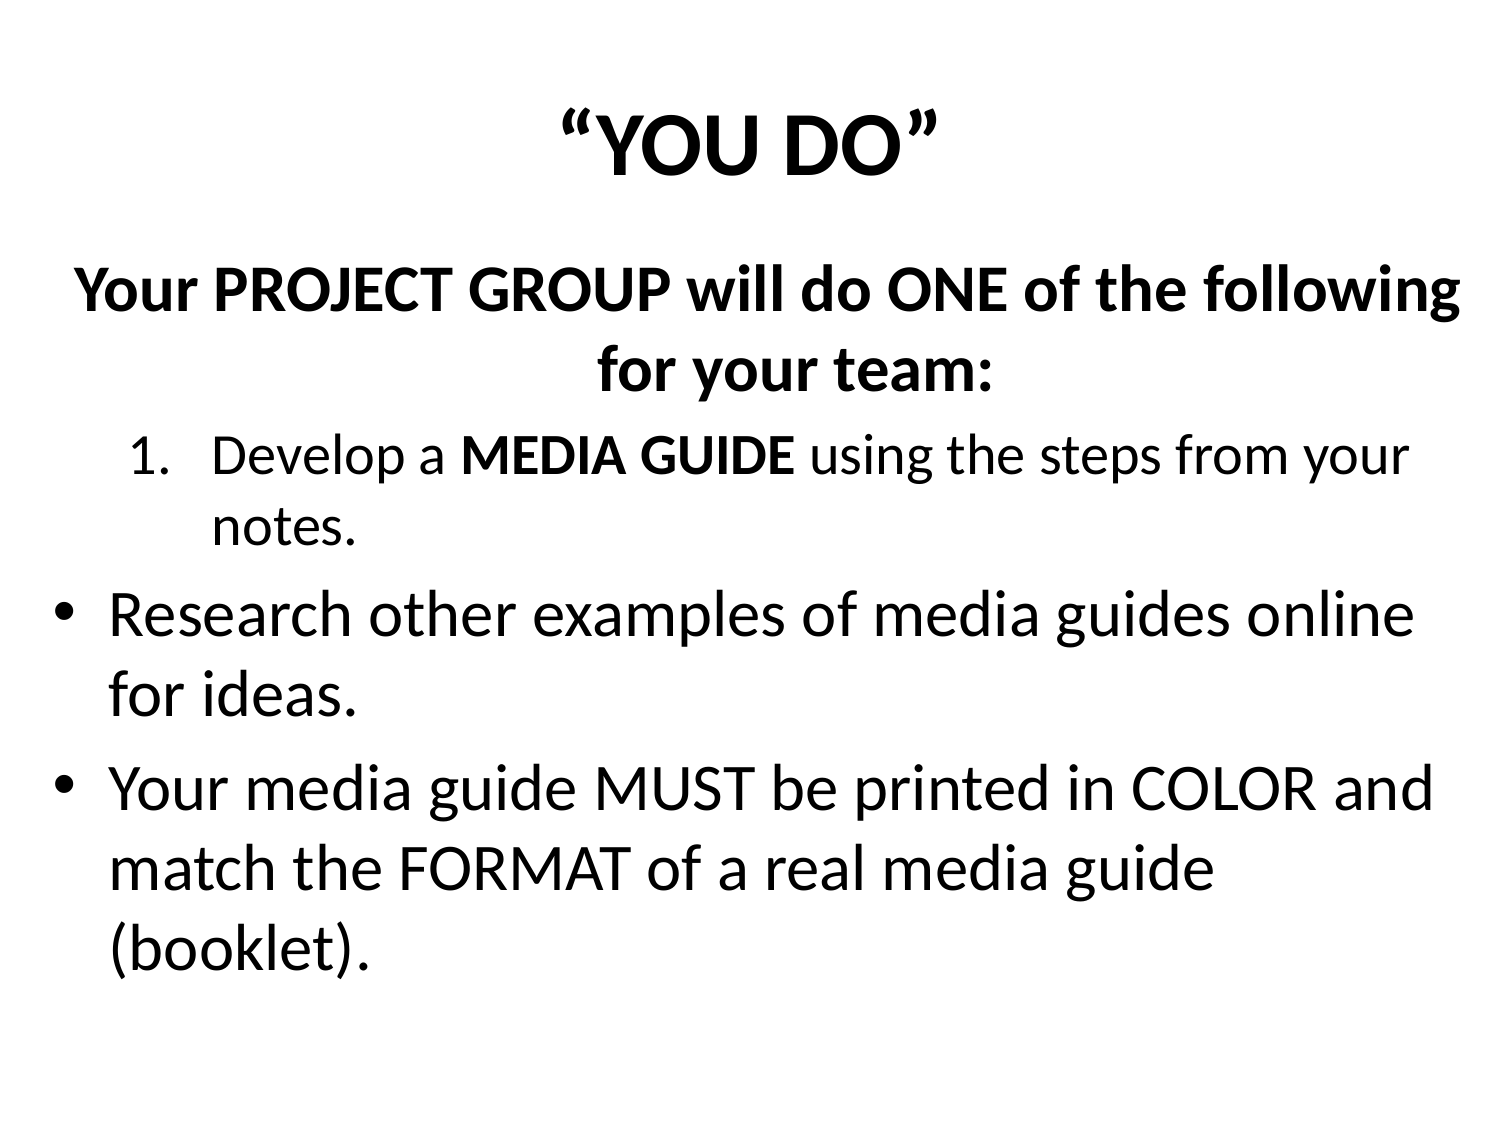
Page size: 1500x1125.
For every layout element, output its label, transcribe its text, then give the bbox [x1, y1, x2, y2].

list Your PROJECT GROUP will do ONE of the following for your team: Develop a MEDIA GUIDE using the steps from your notes. Research other examples of media guides online for ideas. Your media guide MUST be printed in COLOR and match the FORMAT of a real media guide (booklet). [37, 237, 1500, 1125]
title “YOU DO” [75, 45, 1425, 233]
